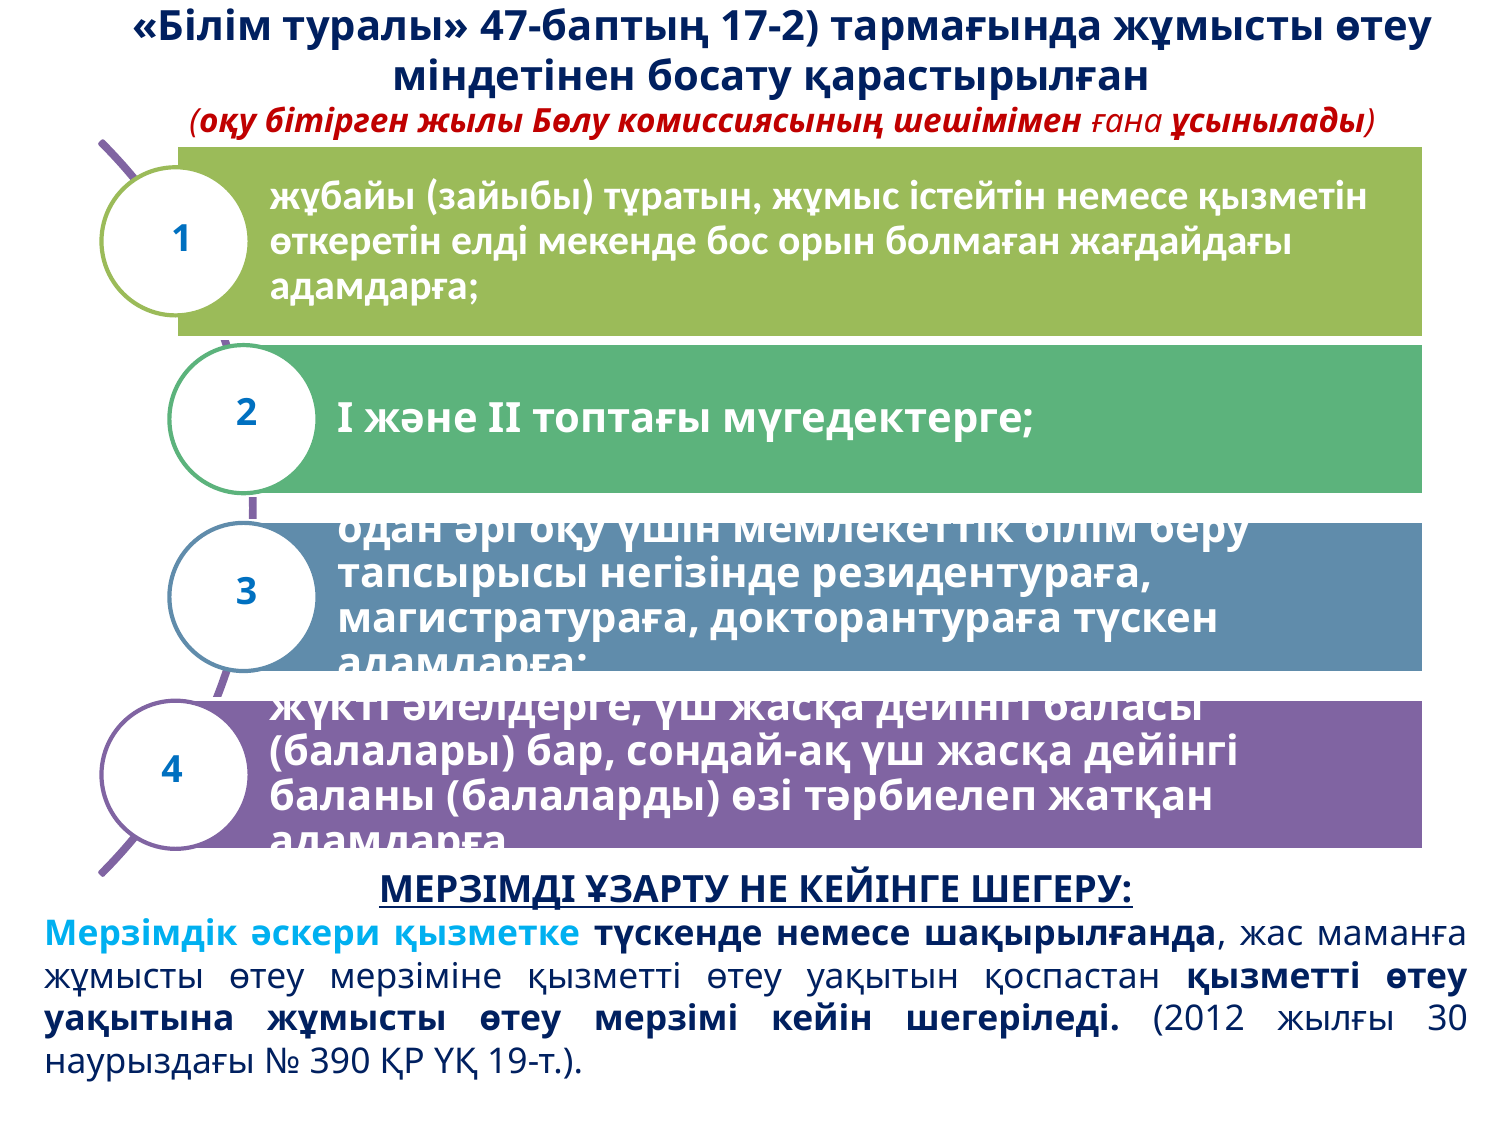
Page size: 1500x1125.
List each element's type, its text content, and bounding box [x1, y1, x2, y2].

text_box МЕРЗІМДІ ҰЗАРТУ НЕ КЕЙІНГЕ ШЕГЕРУ: Мерзімдік әскери қызметке түскенде немесе шақырылғанда, жас маманға жұмысты өтеу мерзіміне қызметті өтеу уақытын қоспастан қызметті өтеу уақытына жұмысты өтеу мерзімі кейін шегеріледі. (2012 жылғы 30 наурыздағы № 390 ҚР ҮҚ 19-т.). [29, 857, 1483, 1088]
title «Білім туралы» 47-баптың 17-2) тармағында жұмысты өтеу міндетінен босату қарастырылған (оқу бітірген жылы Бөлу комиссиясының шешімімен ғана ұсынылады) [64, 0, 1500, 171]
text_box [88, 122, 1436, 894]
